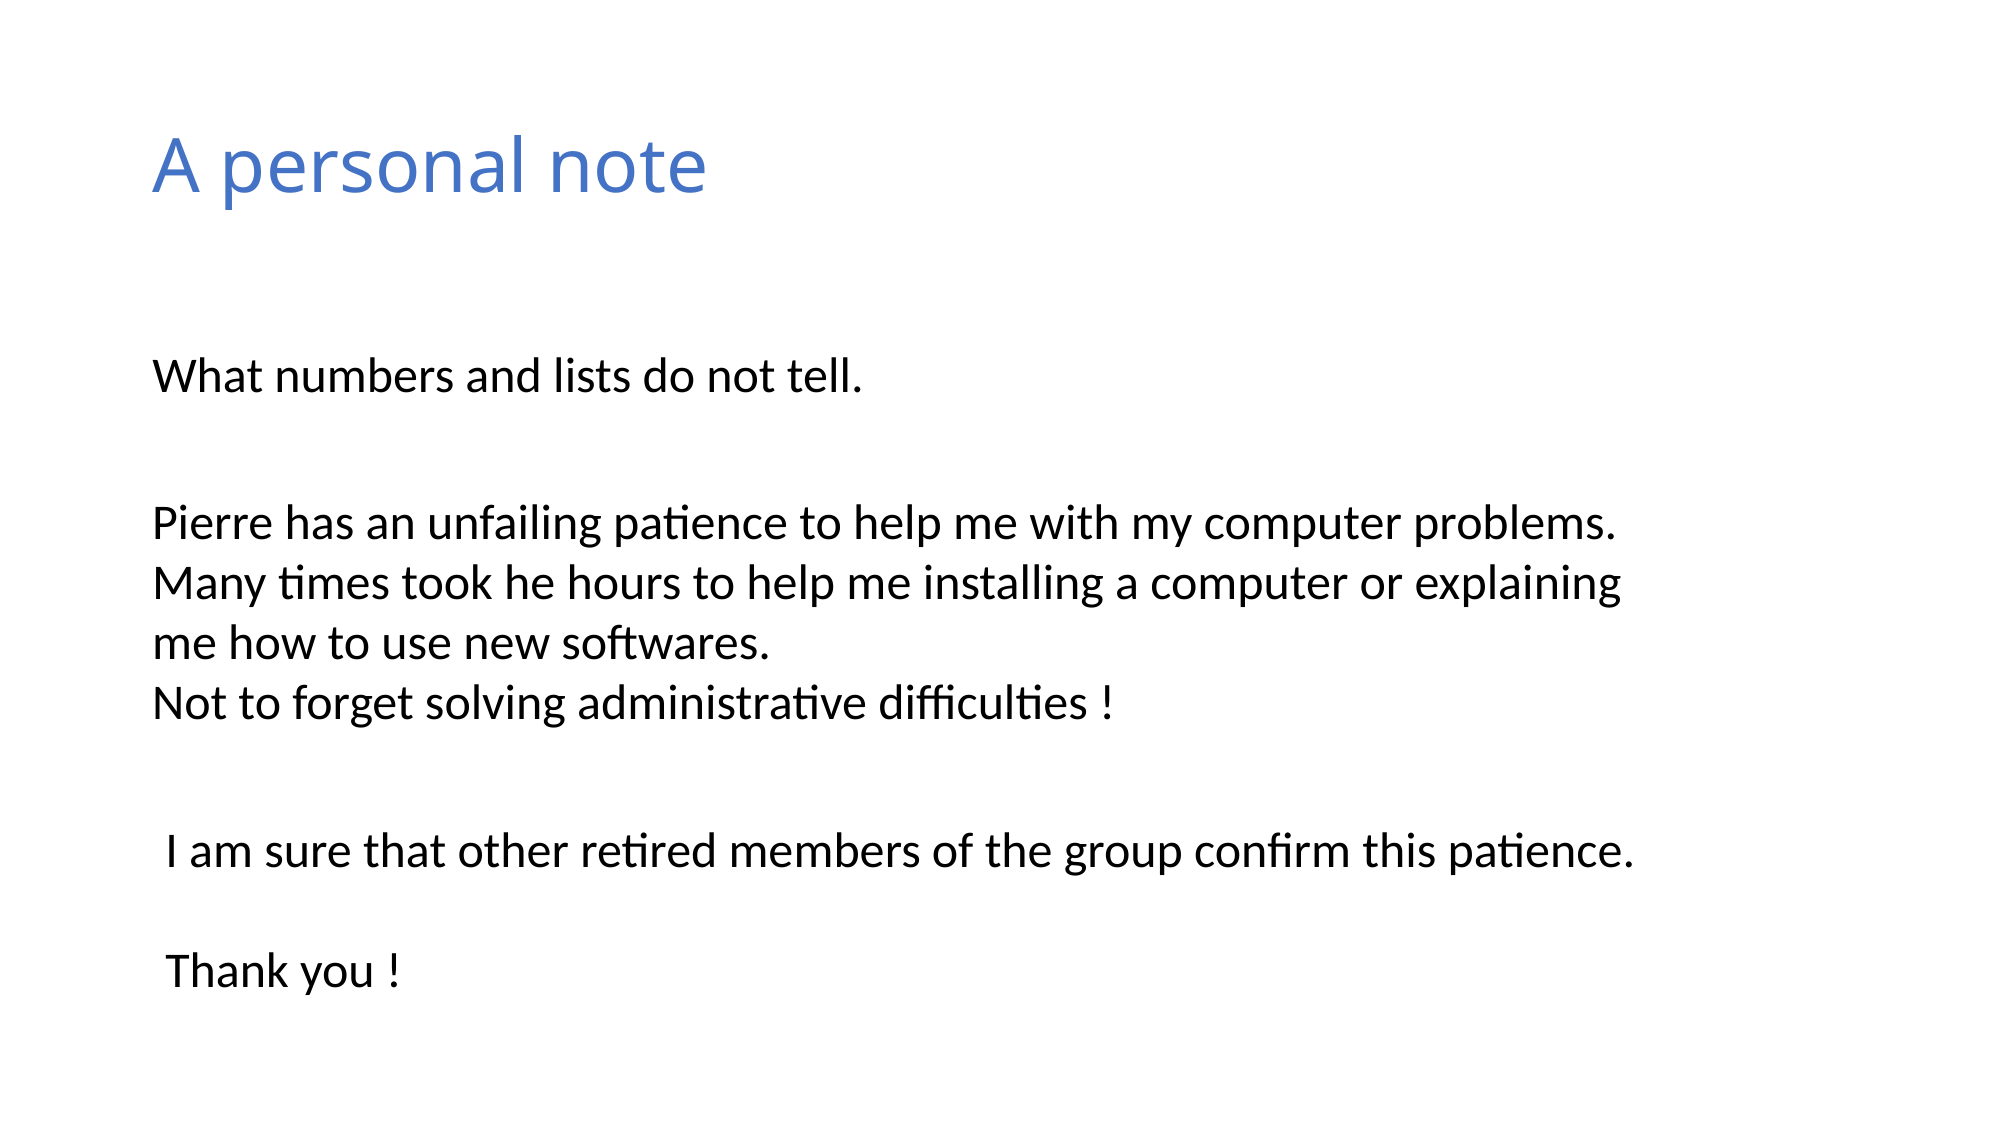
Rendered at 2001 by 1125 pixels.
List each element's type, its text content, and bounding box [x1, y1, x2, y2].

text_box What numbers and lists do not tell. [137, 335, 1029, 411]
text_box Pierre has an unfailing patience to help me with my computer problems. Many times took he hours to help me installing a computer or explaining me how to use new softwares. Not to forget solving administrative difficulties ! [137, 482, 1696, 737]
text_box I am sure that other retired members of the group confirm this patience. Thank you ! [150, 810, 1651, 1006]
title A personal note [137, 59, 1863, 278]
